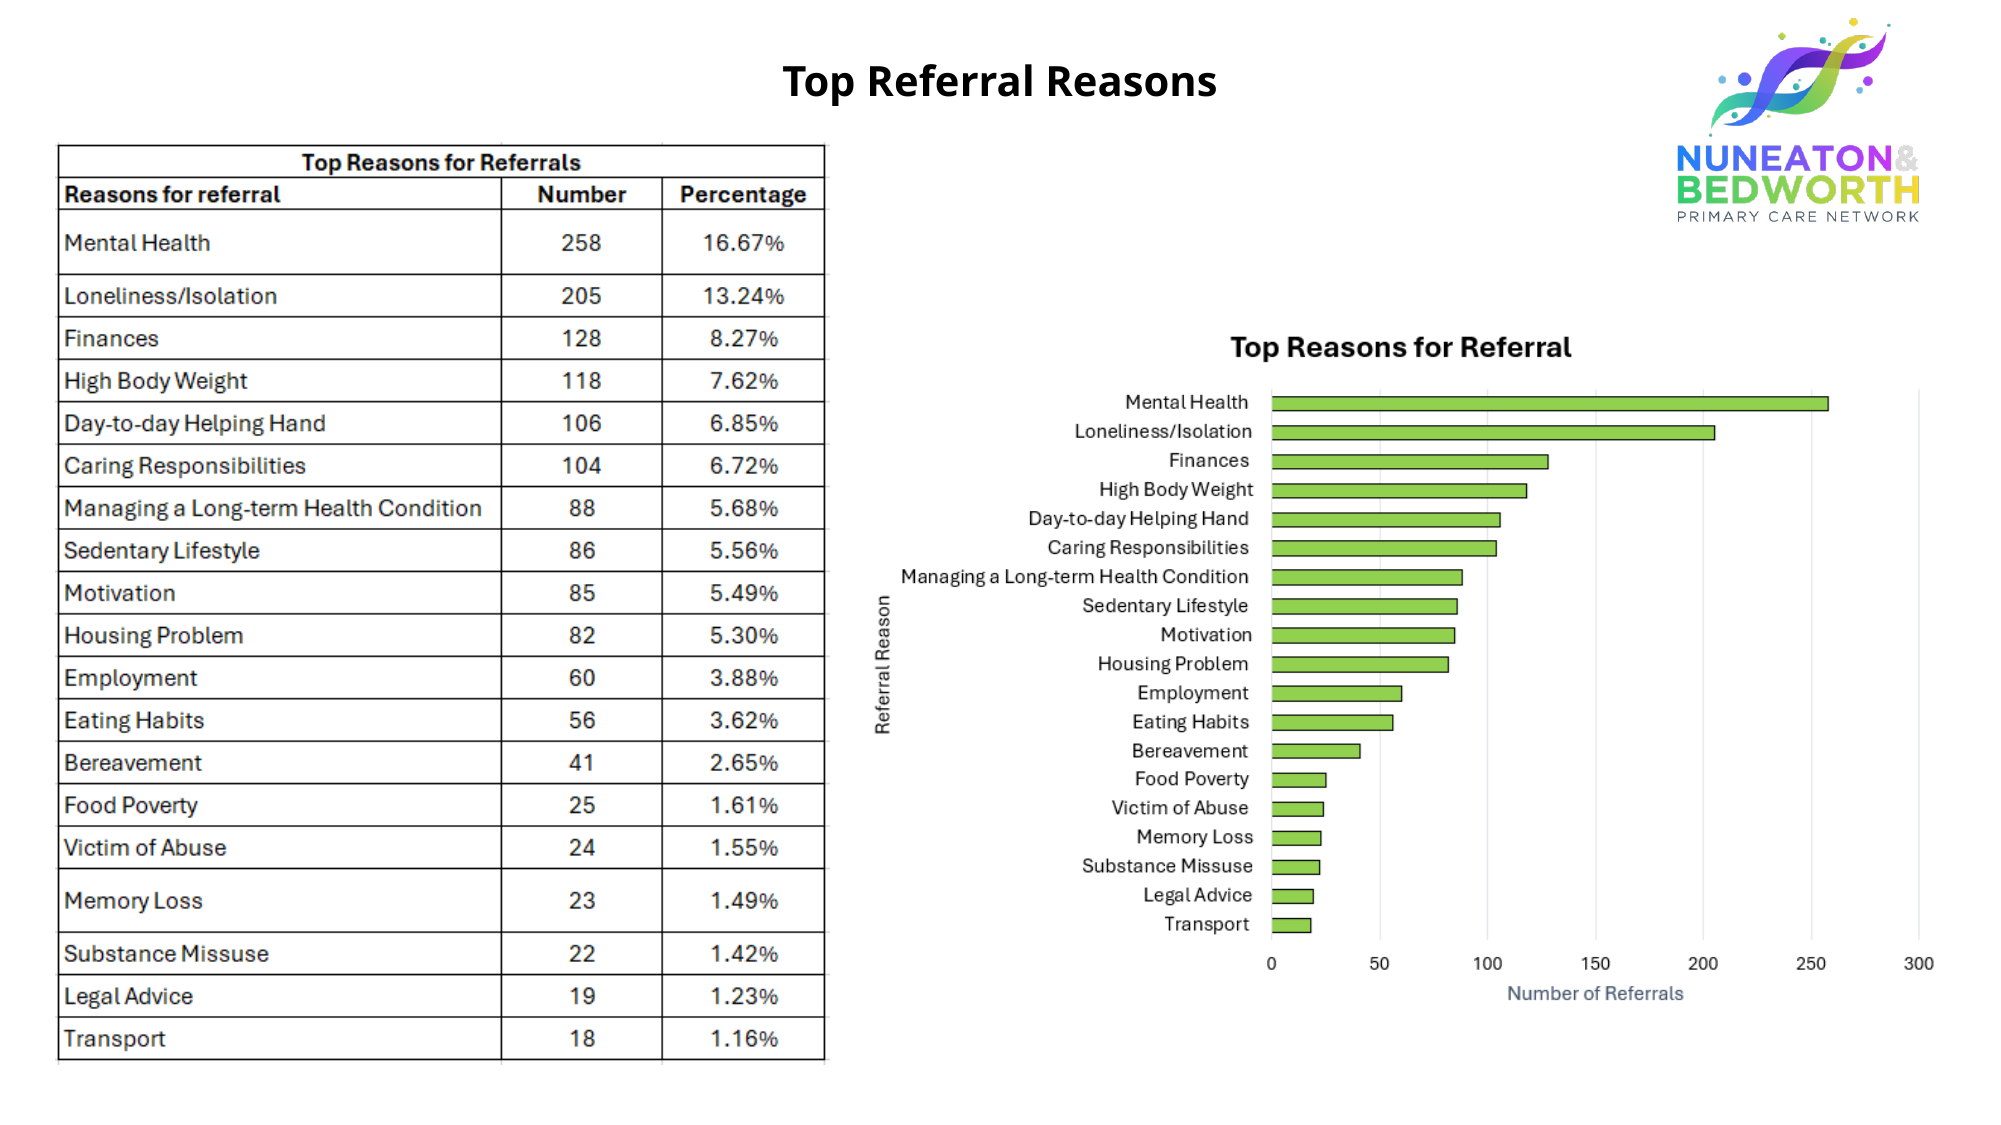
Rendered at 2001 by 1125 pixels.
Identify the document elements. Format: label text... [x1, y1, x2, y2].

picture [1653, 0, 1946, 227]
picture [860, 323, 1945, 1010]
picture [54, 141, 830, 1065]
text_box Top Referral Reasons [626, 47, 1374, 113]
